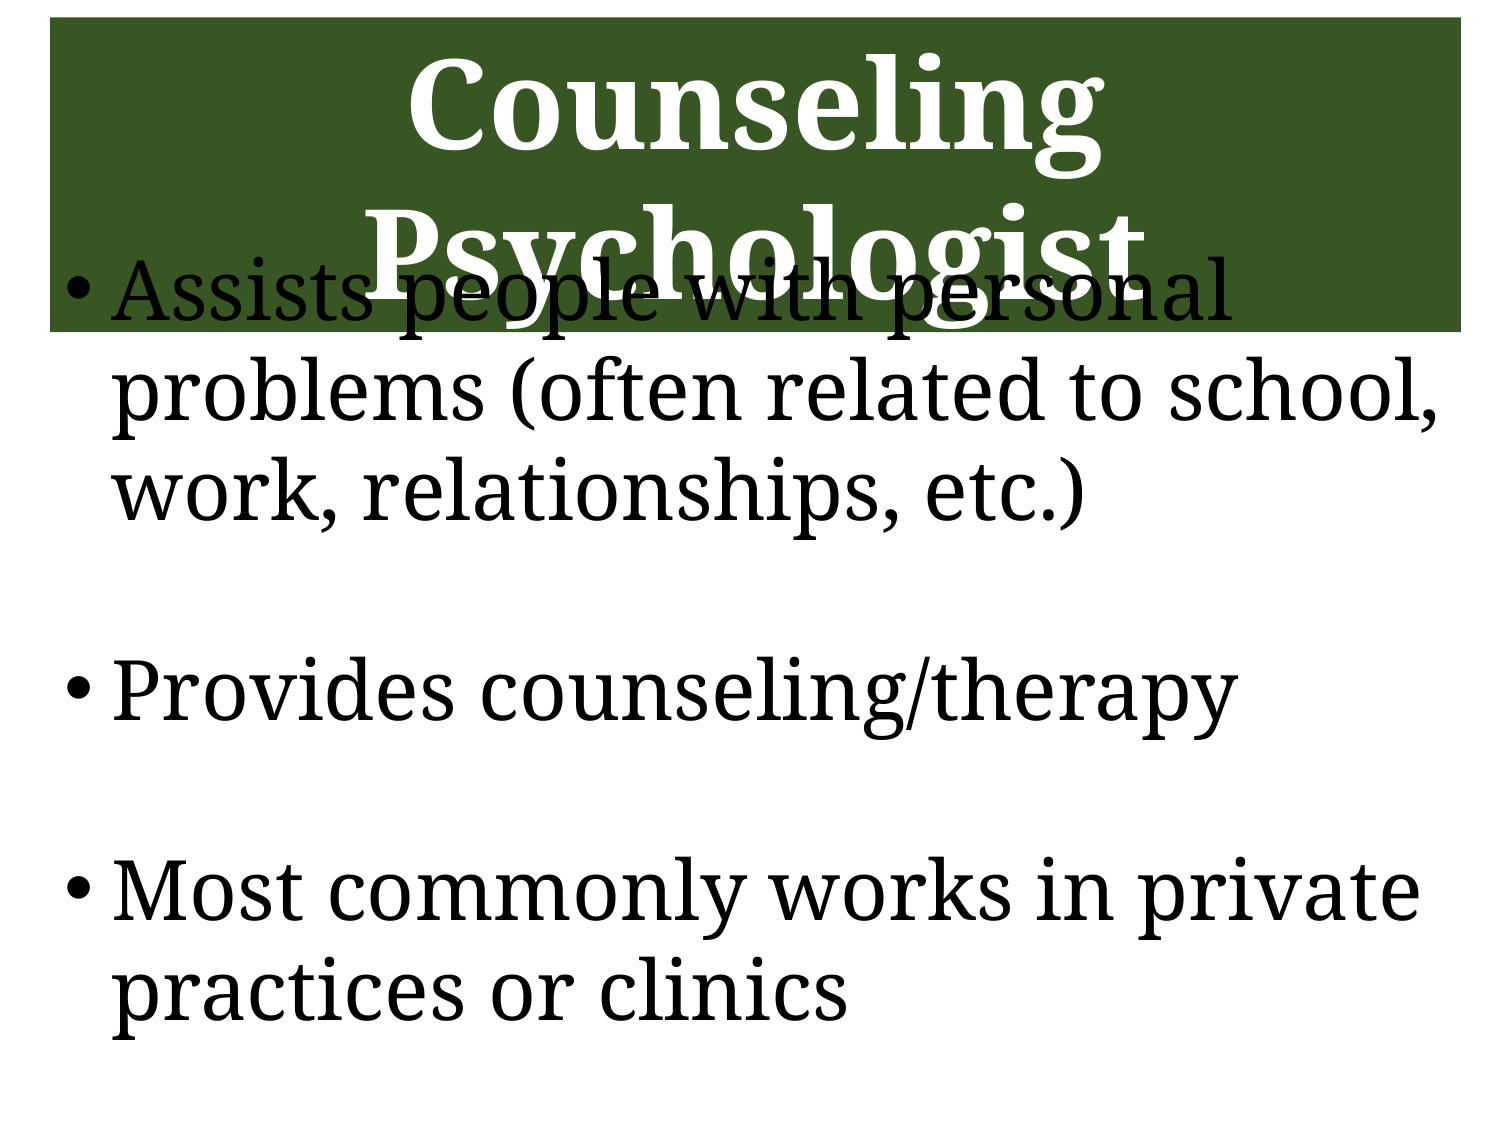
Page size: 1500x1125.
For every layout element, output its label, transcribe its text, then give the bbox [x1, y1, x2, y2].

text_box Assists people with personal problems (often related to school, work, relationships, etc.) Provides counseling/therapy Most commonly works in private practices or clinics [49, 229, 1481, 1045]
text_box Counseling Psychologist [50, 17, 1461, 229]
